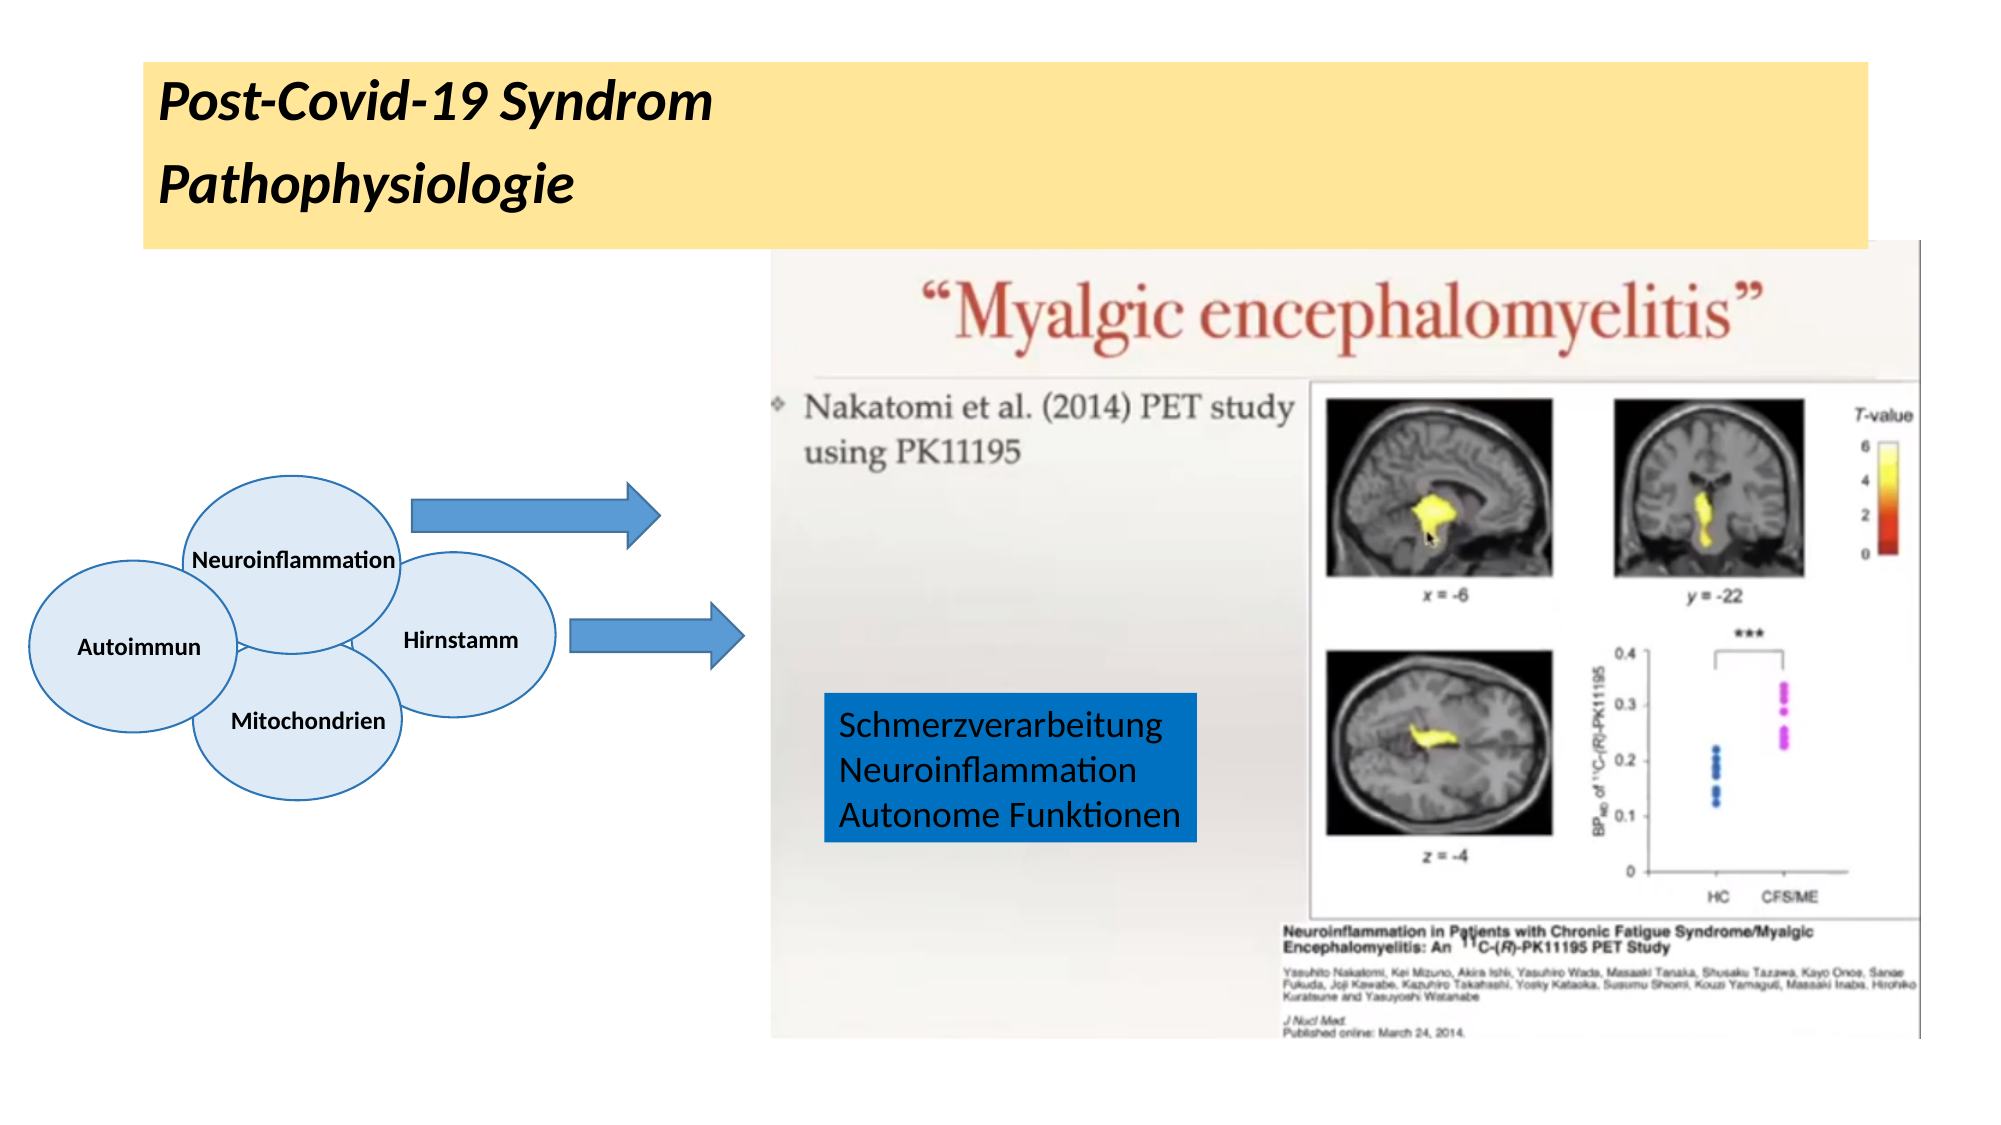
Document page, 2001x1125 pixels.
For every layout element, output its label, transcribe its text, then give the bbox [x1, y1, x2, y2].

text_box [29, 475, 660, 801]
picture [770, 240, 1921, 1039]
list Post-Covid-19 Syndrom Pathophysiologie [143, 62, 1869, 250]
text_box [660, 600, 746, 671]
